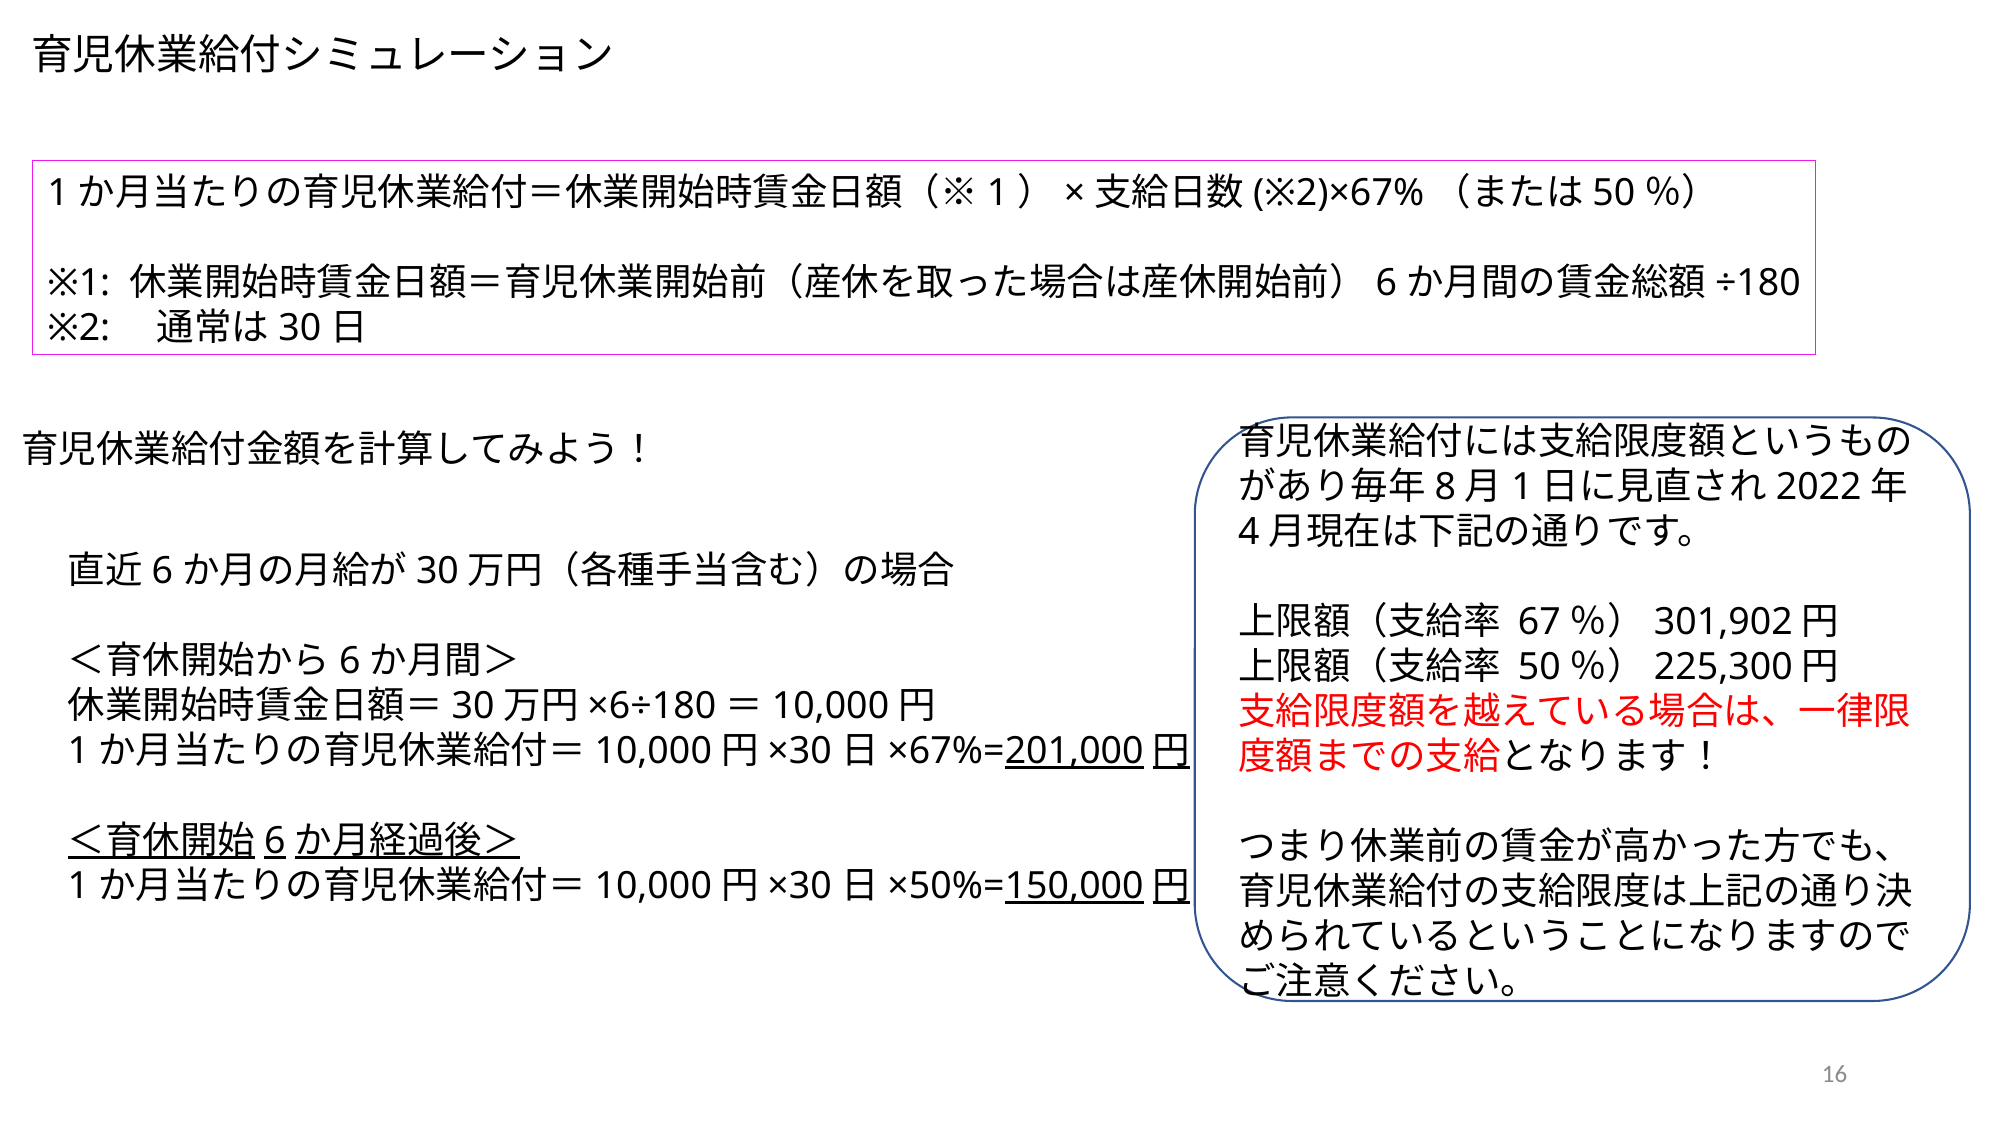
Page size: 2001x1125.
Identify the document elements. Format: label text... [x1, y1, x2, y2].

text_box 育児休業給付には支給限度額というものがあり毎年8月1日に見直され2022年4月現在は下記の通りです。 上限額（支給率 67％）301,902円 上限額（支給率 50％）225,300円 支給限度額を越えている場合は、一律限度額までの支給となります！ つまり休業前の賃金が高かった方でも、育児休業給付の支給限度は上記の通り決められているということになりますのでご注意ください。 [1193, 416, 1971, 1003]
title 育児休業給付シミュレーション [16, 25, 879, 88]
slide_number 16 [1412, 1042, 1863, 1103]
text_box 育児休業給付金額を計算してみよう！ [6, 417, 673, 478]
text_box 1か月当たりの育児休業給付＝休業開始時賃金日額（※1）×支給日数(※2)×67%（または50％） ※1: 休業開始時賃金日額＝育児休業開始前（産休を取った場合は産休開始前）6か月間の賃金総額÷180 ※2: 通常は30日 [32, 160, 1816, 355]
text_box 直近6か月の月給が30万円（各種手当含む）の場合 ＜育休開始から6か月間＞ 休業開始時賃金日額＝30万円×6÷180＝10,000円 1か月当たりの育児休業給付＝10,000円×30日×67%=201,000円 ＜育休開始6か月経過後＞ 1か月当たりの育児休業給付＝10,000円×30日×50%=150,000円 [52, 538, 1205, 958]
